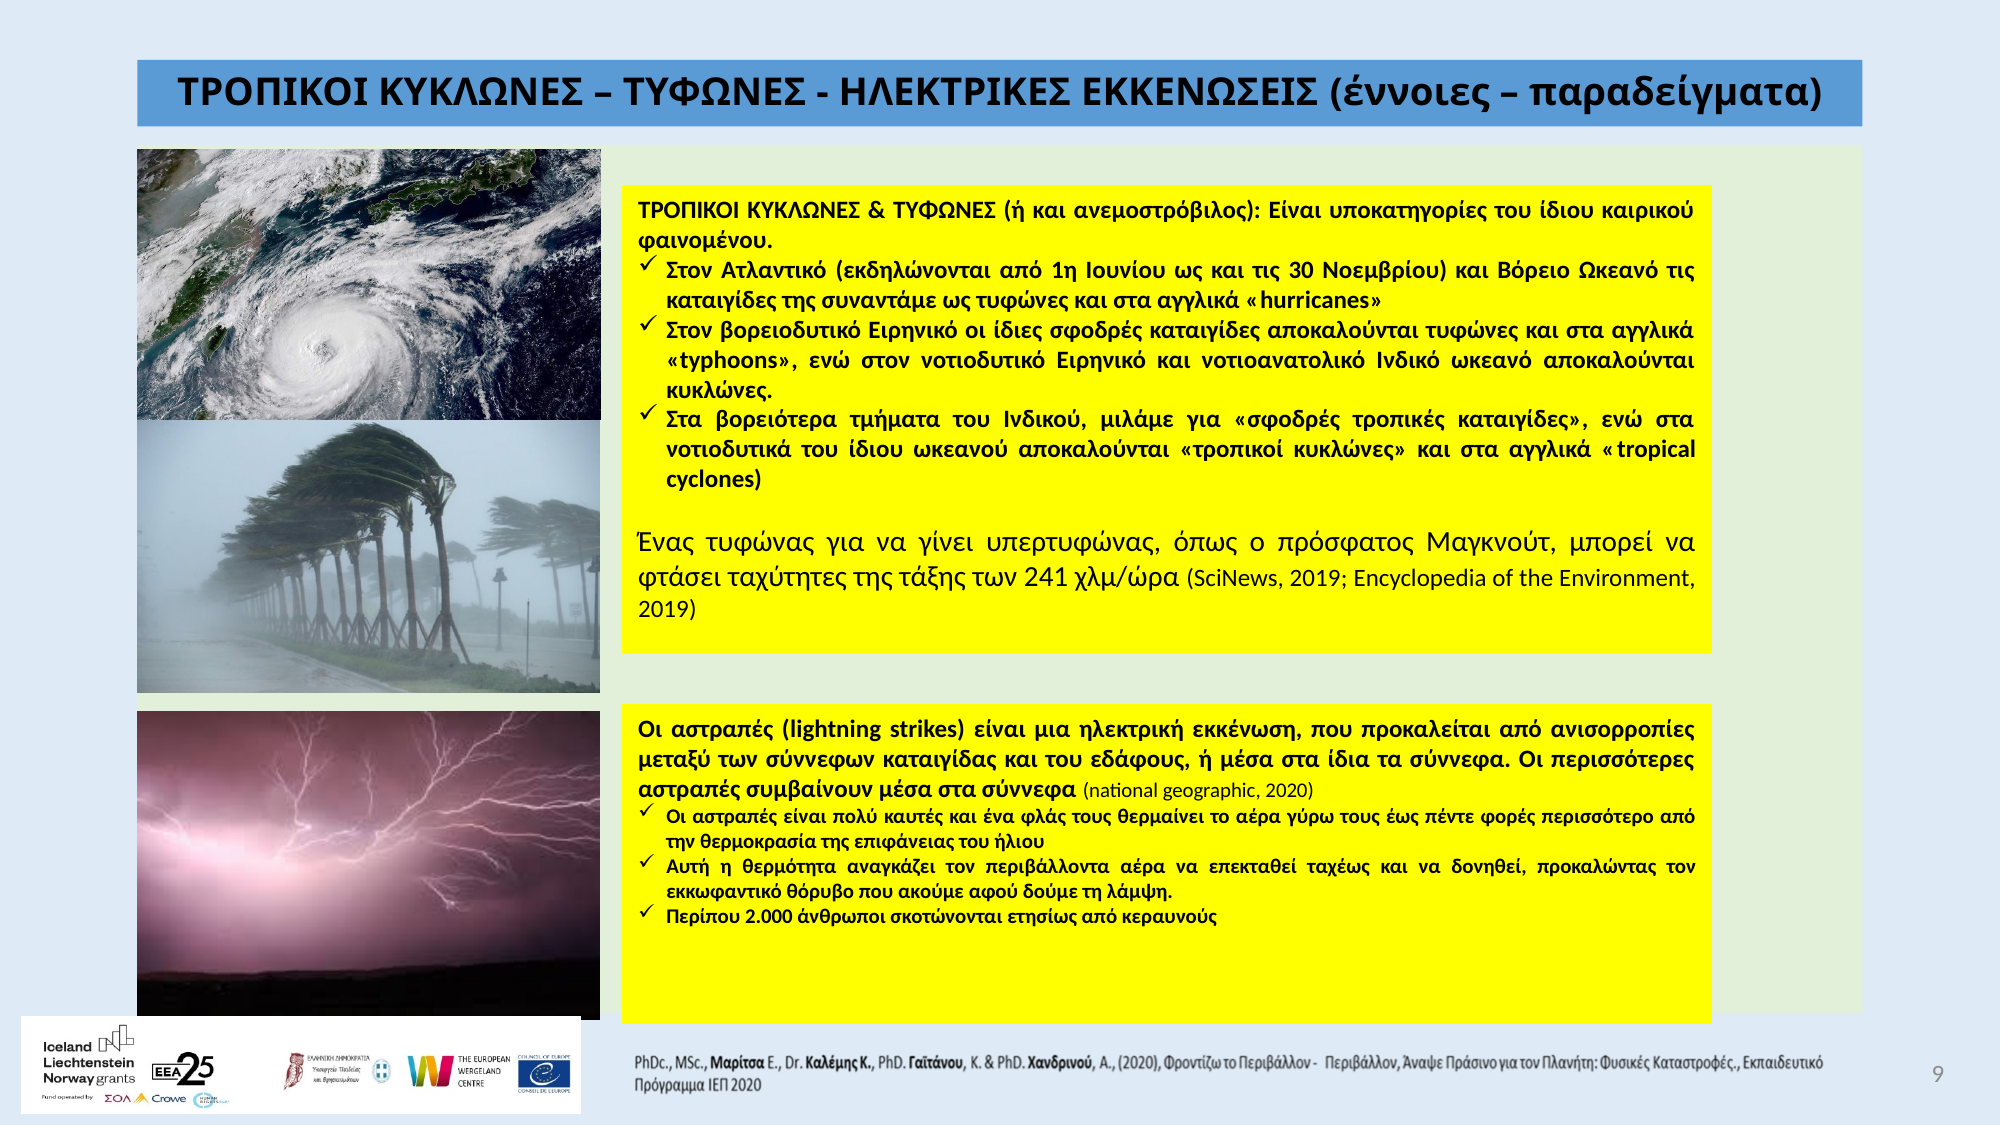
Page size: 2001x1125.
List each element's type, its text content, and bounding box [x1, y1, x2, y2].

picture [21, 711, 600, 1114]
picture [137, 149, 601, 693]
picture [623, 1044, 1891, 1115]
text_box ΤΡΟΠΙΚΟΙ ΚΥΚΛΩΝΕΣ & ΤΥΦΩΝΕΣ (ή και ανεμοστρόβιλος): Είναι υποκατηγορίες του ίδιου καιρικού φαινομένου. Στον Ατλαντικό (εκδηλώνονται από 1η Ιουνίου ως και τις 30 Νοεμβρίου) και Βόρειο Ωκεανό τις καταιγίδες της συναντάμε ως τυφώνες και στα αγγλικά «hurricanes» Στον βορειοδυτικό Ειρηνικό οι ίδιες σφοδρές καταιγίδες αποκαλούνται τυφώνες και στα αγγλικά «typhoons», ενώ στον νοτιοδυτικό Ειρηνικό και νοτιοανατολικό Ινδικό ωκεανό αποκαλούνται κυκλώνες. Στα βορειότερα τμήματα του Ινδικού, μιλάμε για «σφοδρές τροπικές καταιγίδες», ενώ στα νοτιοδυτικά του ίδιου ωκεανού αποκαλούνται «τροπικοί κυκλώνες» και στα αγγλικά «tropical cyclones) Ένας τυφώνας για να γίνει υπερτυφώνας, όπως ο πρόσφατος Μαγκνούτ, μπορεί να φτάσει ταχύτητες της τάξης των 241 χλμ/ώρα (SciNews, 2019; Encyclopedia of the Environment, 2019) [622, 185, 1712, 654]
list [137, 145, 1863, 1014]
text_box Οι αστραπές (lightning strikes) είναι μια ηλεκτρική εκκένωση, που προκαλείται από ανισορροπίες μεταξύ των σύννεφων καταιγίδας και του εδάφους, ή μέσα στα ίδια τα σύννεφα. Οι περισσότερες αστραπές συμβαίνουν μέσα στα σύννεφα (national geographic, 2020) Οι αστραπές είναι πολύ καυτές και ένα φλάς τους θερμαίνει το αέρα γύρω τους έως πέντε φορές περισσότερο από την θερμοκρασία της επιφάνειας του ήλιου Αυτή η θερμότητα αναγκάζει τον περιβάλλοντα αέρα να επεκταθεί ταχέως και να δονηθεί, προκαλώντας τον εκκωφαντικό θόρυβο που ακούμε αφού δούμε τη λάμψη. Περίπου 2.000 άνθρωποι σκοτώνονται ετησίως από κεραυνούς [622, 704, 1712, 1024]
slide_number 9 [1914, 1042, 1960, 1103]
title ΤΡΟΠΙΚΟΙ ΚΥΚΛΩΝΕΣ – ΤΥΦΩΝΕΣ - ΗΛΕΚΤΡΙΚΕΣ ΕΚΚΕΝΩΣΕΙΣ (έννοιες – παραδείγματα) [137, 59, 1863, 127]
